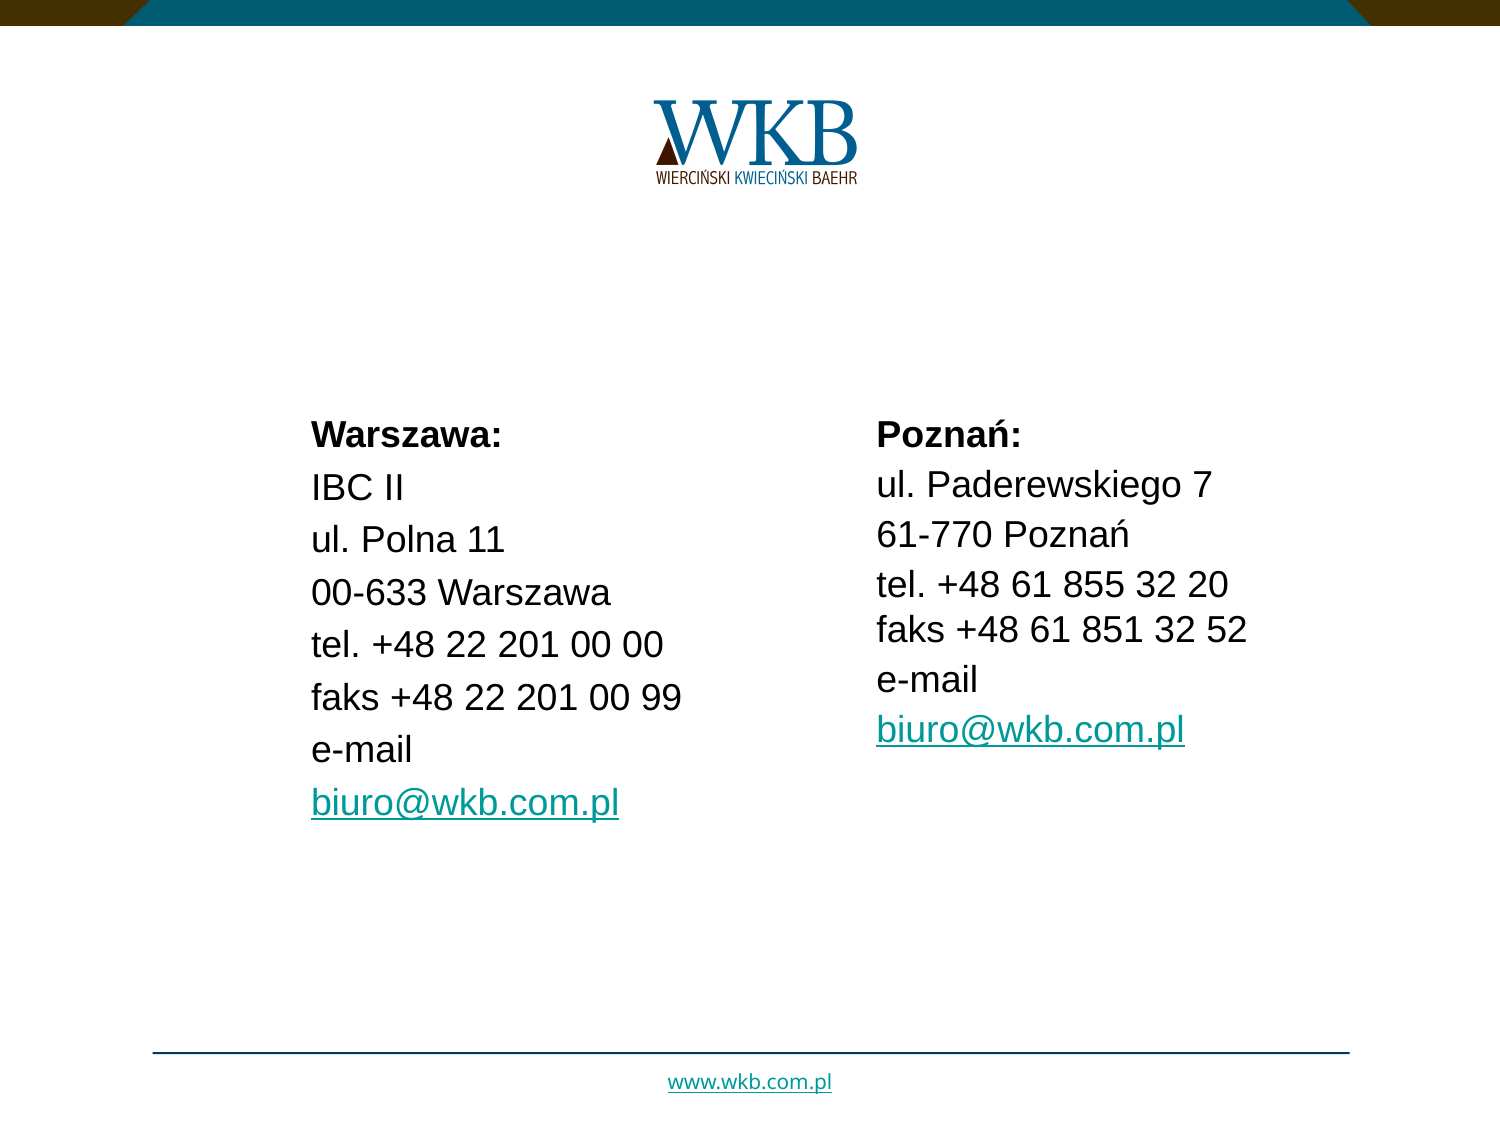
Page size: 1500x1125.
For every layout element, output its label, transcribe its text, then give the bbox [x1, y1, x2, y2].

text_box Poznań: ul. Paderewskiego 7 61-770 Poznań tel. +48 61 855 32 20 faks +48 61 851 32 52 e-mail biuro@wkb.com.pl [861, 402, 1400, 873]
picture [650, 97, 861, 187]
list Warszawa: IBC II ul. Polna 11 00-633 Warszawa tel. +48 22 201 00 00 faks +48 22 201 00 99 e-mail biuro@wkb.com.pl [295, 402, 835, 873]
